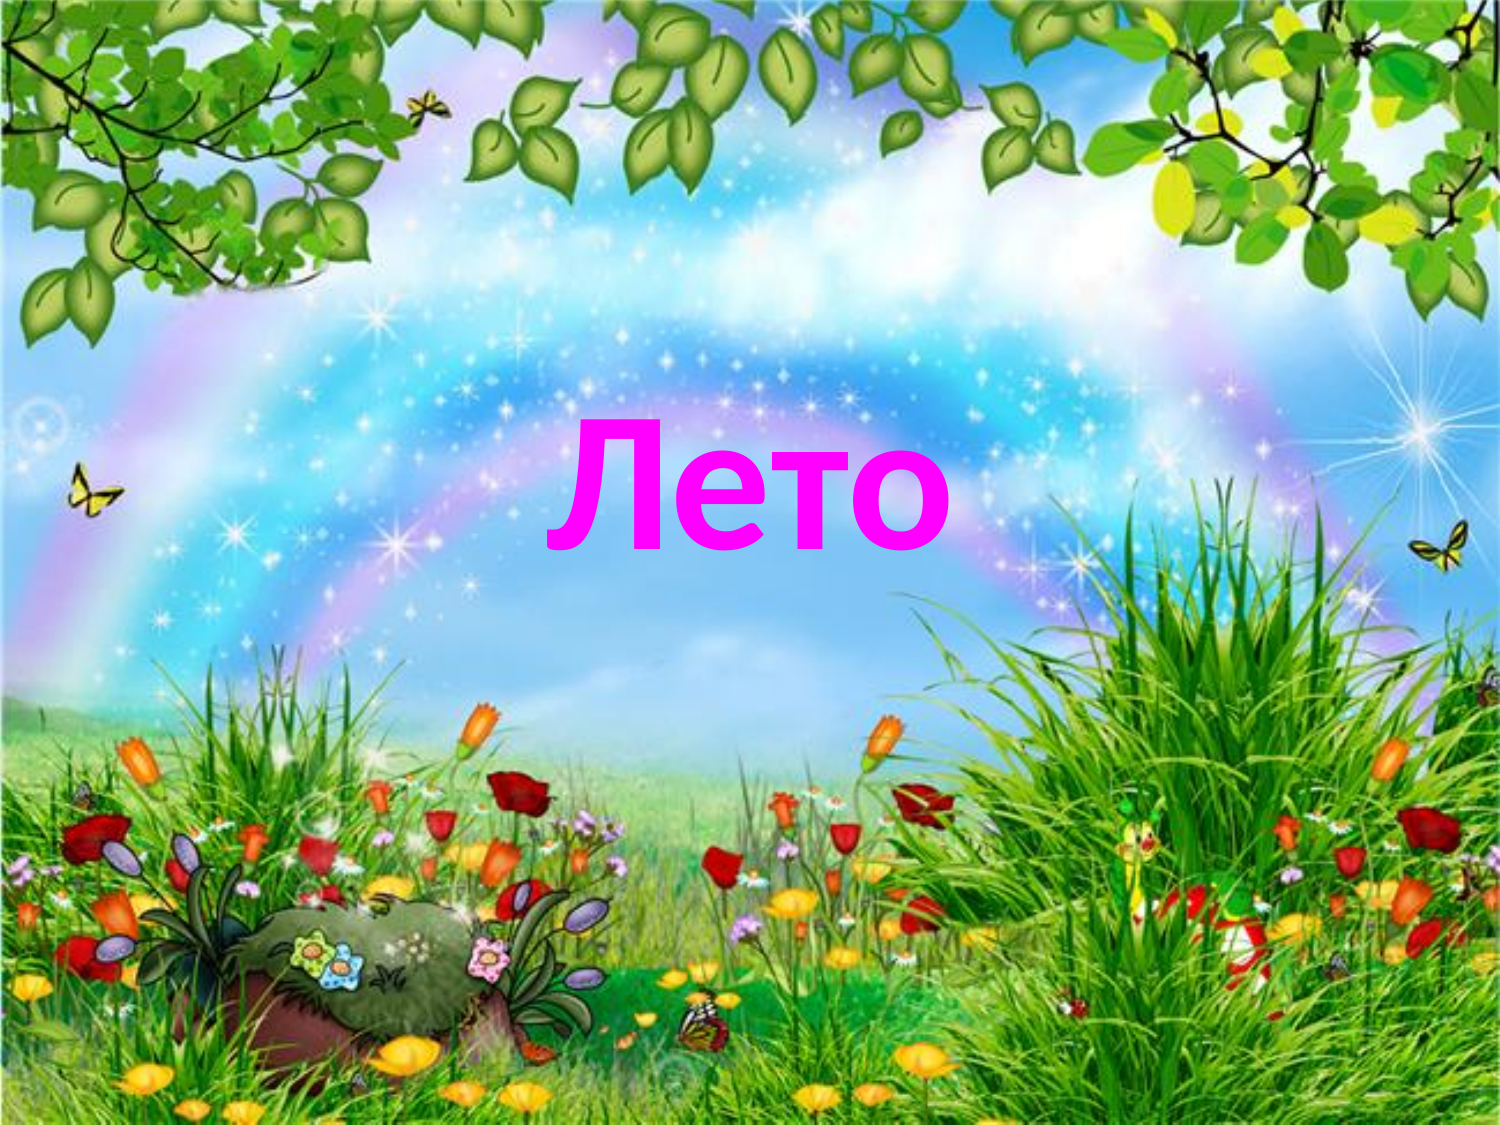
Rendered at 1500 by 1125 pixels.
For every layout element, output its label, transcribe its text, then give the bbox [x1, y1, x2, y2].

title Лето [112, 349, 1388, 591]
picture [0, 0, 1500, 1125]
